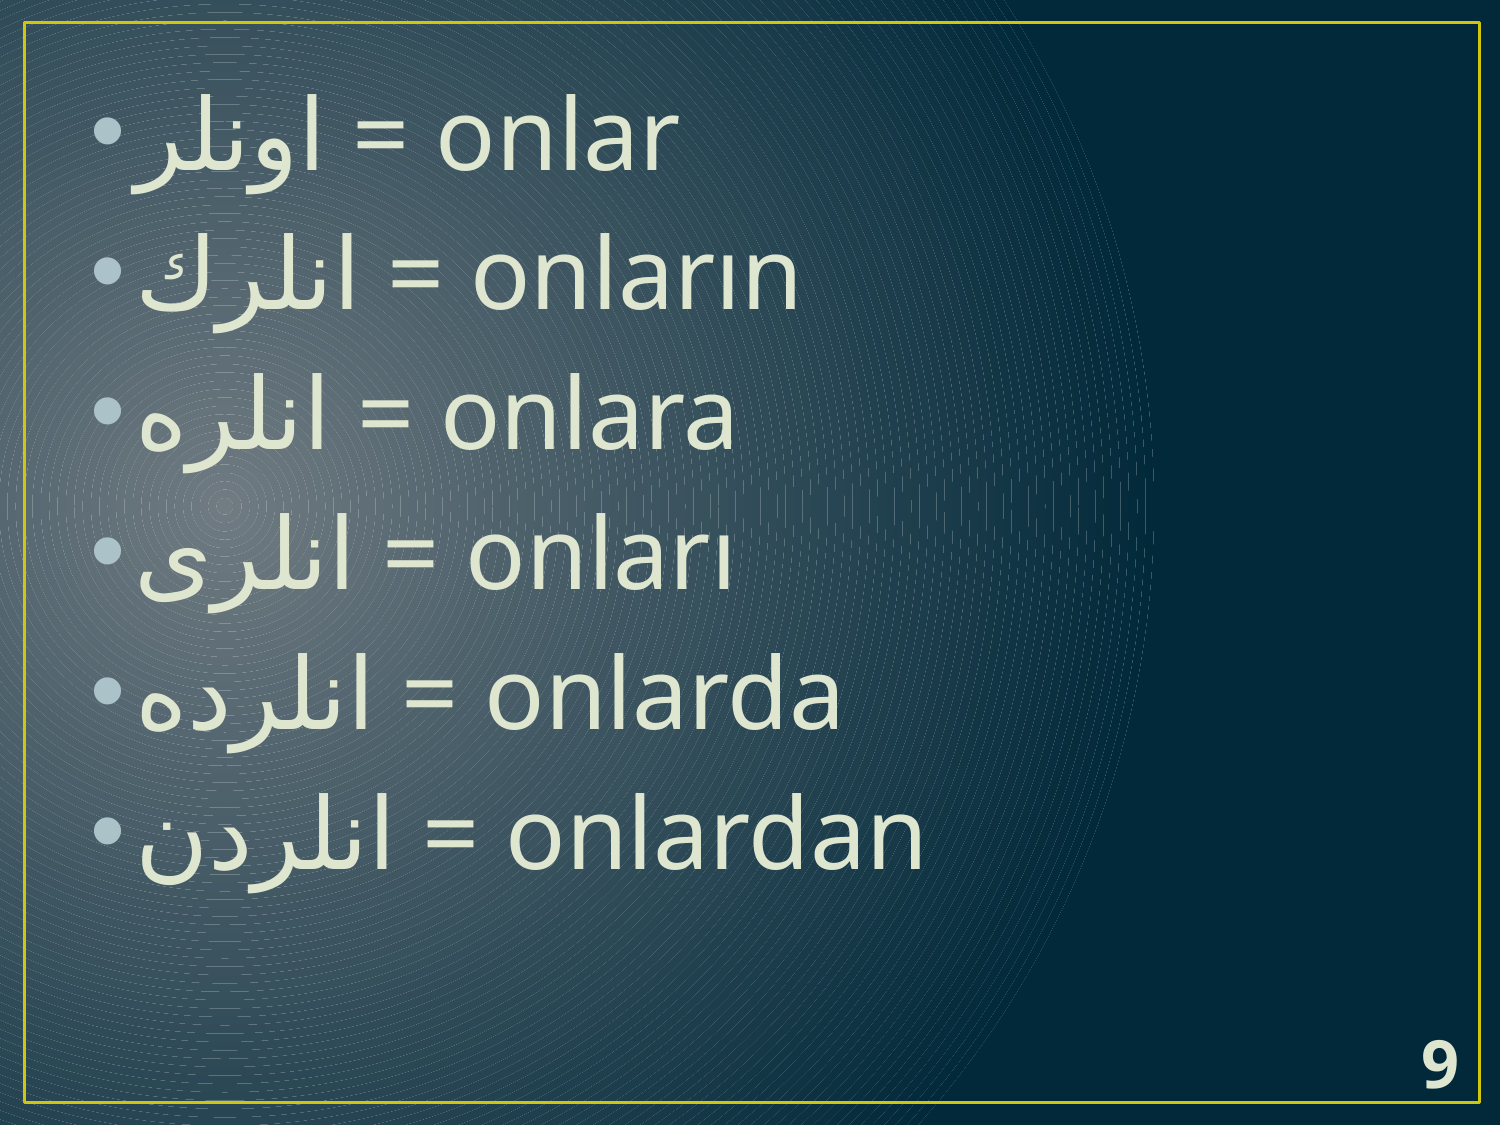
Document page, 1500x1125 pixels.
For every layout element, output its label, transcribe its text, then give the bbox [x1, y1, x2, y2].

slide_number 9 [1125, 1037, 1475, 1098]
list اونلر = onlar انلرك = onların انلره = onlara انلرى = onları انلرده = onlarda انلردن = onlardan [75, 62, 1425, 1063]
